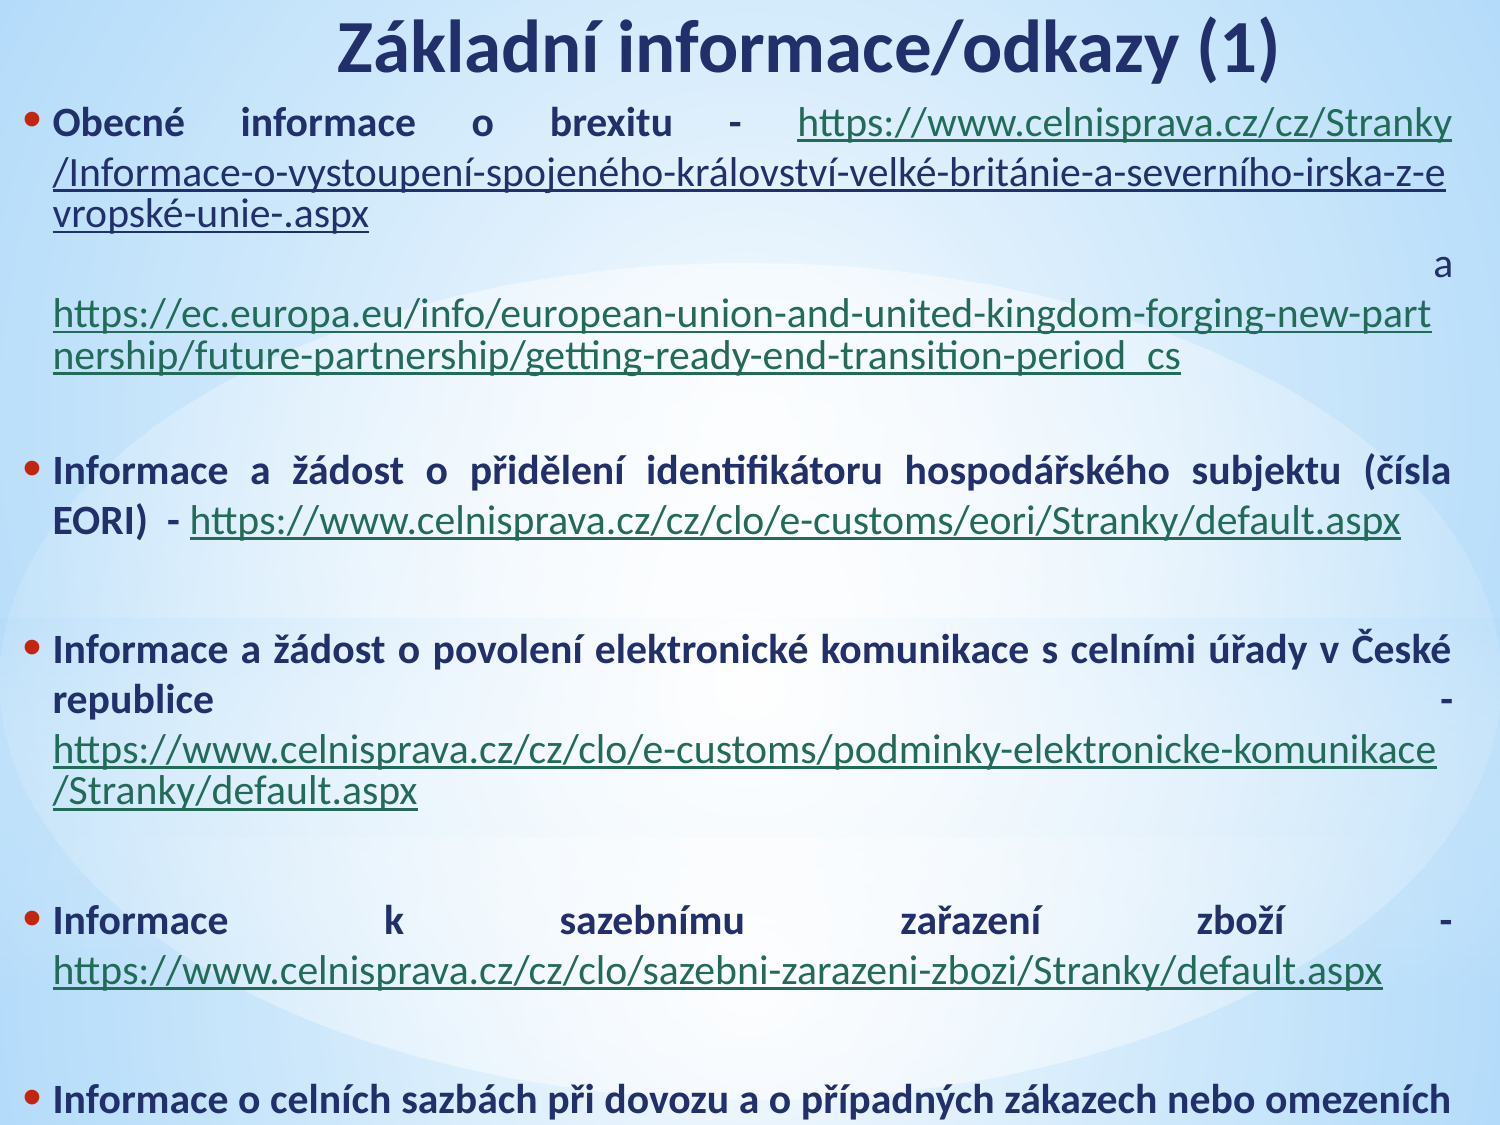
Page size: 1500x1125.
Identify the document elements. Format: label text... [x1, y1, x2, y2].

list Obecné informace o brexitu - https://www.celnisprava.cz/cz/Stranky/Informace-o-vystoupení-spojeného-království-velké-británie-a-severního-irska-z-evropské-unie-.aspx a https://ec.europa.eu/info/european-union-and-united-kingdom-forging-new-partnership/future-partnership/getting-ready-end-transition-period_cs Informace a žádost o přidělení identifikátoru hospodářského subjektu (čísla EORI) - https://www.celnisprava.cz/cz/clo/e-customs/eori/Stranky/default.aspx Informace a žádost o povolení elektronické komunikace s celními úřady v České republice - https://www.celnisprava.cz/cz/clo/e-customs/podminky-elektronicke-komunikace/Stranky/default.aspx Informace k sazebnímu zařazení zboží - https://www.celnisprava.cz/cz/clo/sazebni-zarazeni-zbozi/Stranky/default.aspx Informace o celních sazbách při dovozu a o případných zákazech nebo omezeních při dovozu nebo vývozu konkrétního zboží (na základě jeho sazebního zařazení) - https://www.celnisprava.cz/cz/aplikace/Stranky/taric-cz.aspx [0, 86, 1468, 1002]
title Základní informace/odkazy (1) [171, 0, 1375, 86]
